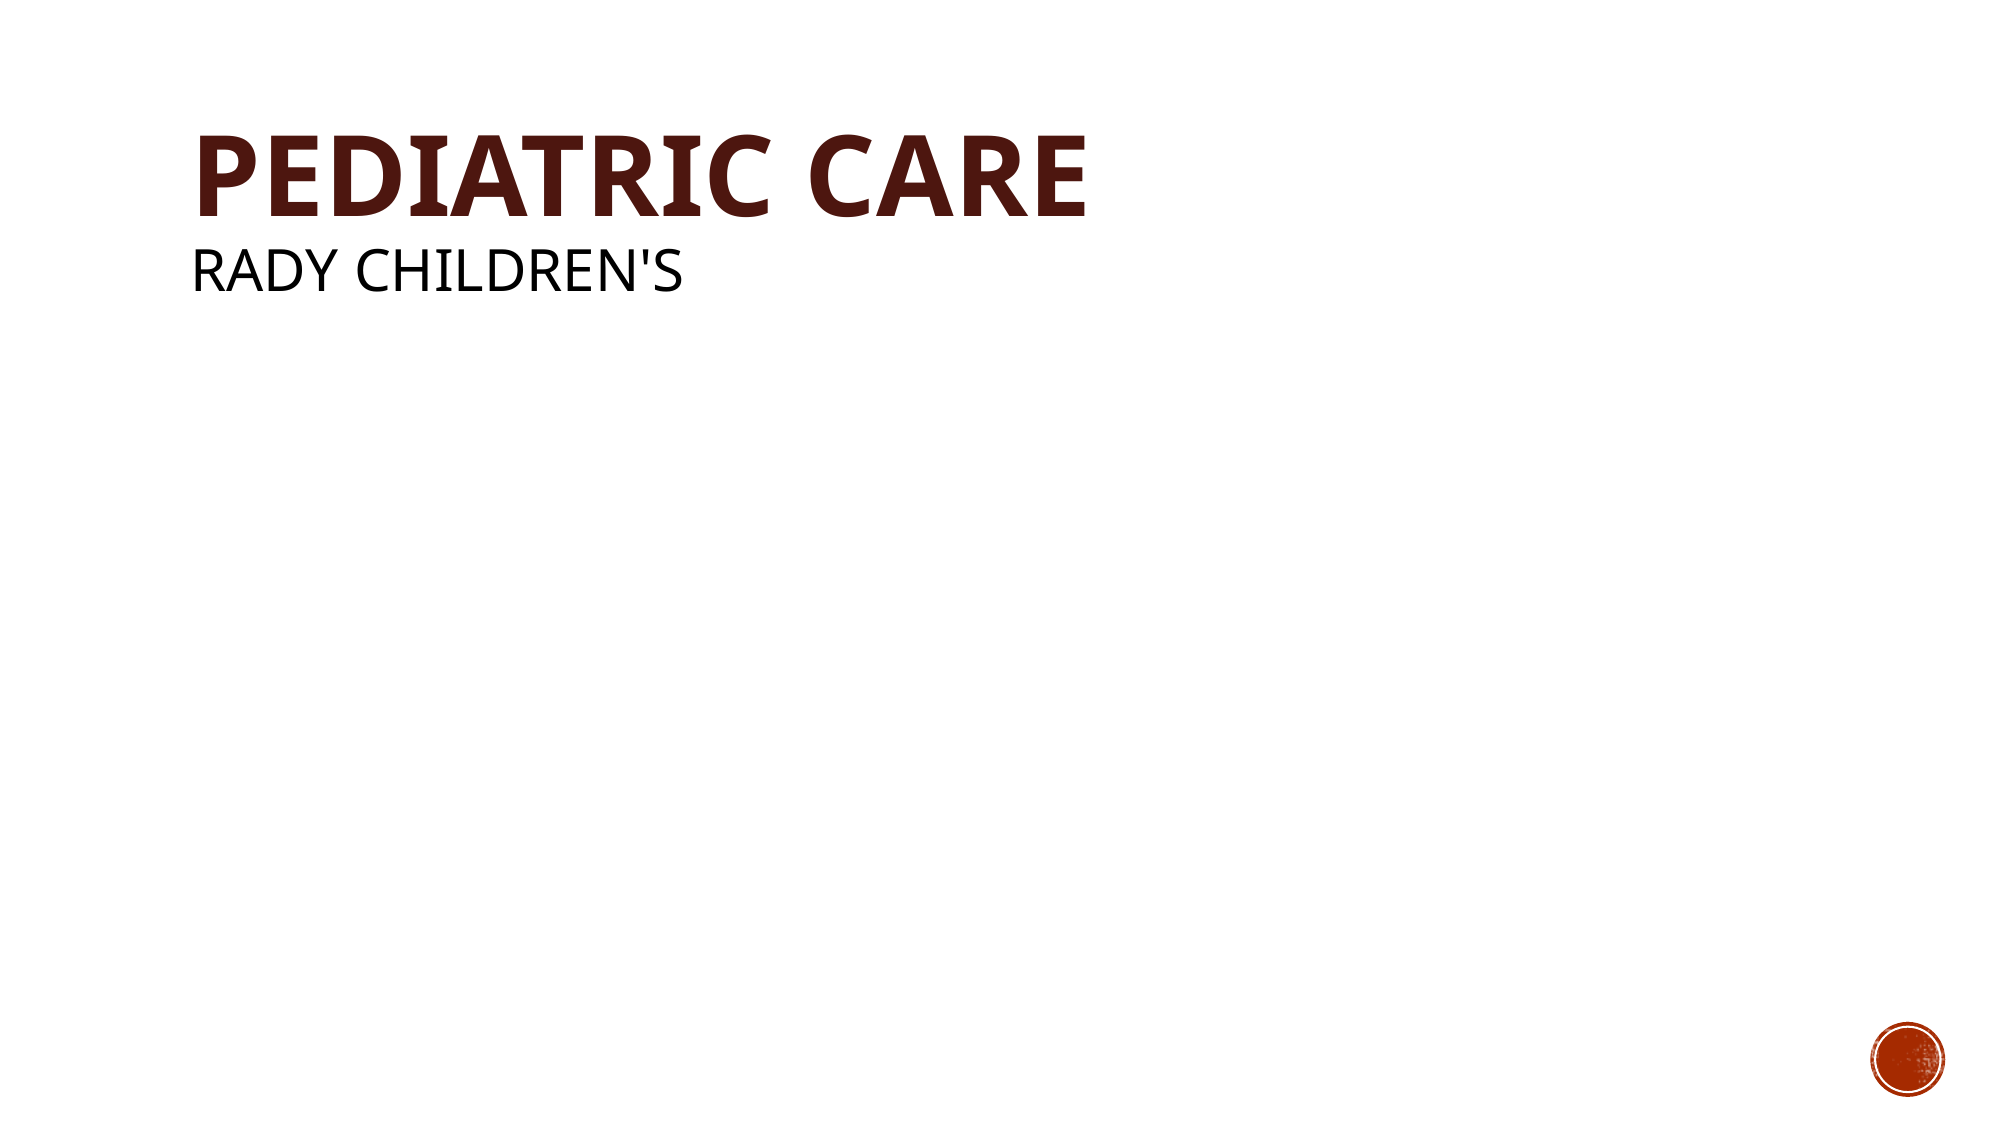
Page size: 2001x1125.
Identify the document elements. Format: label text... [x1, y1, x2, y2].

title Pediatric Care Rady Children's [175, 79, 1826, 344]
